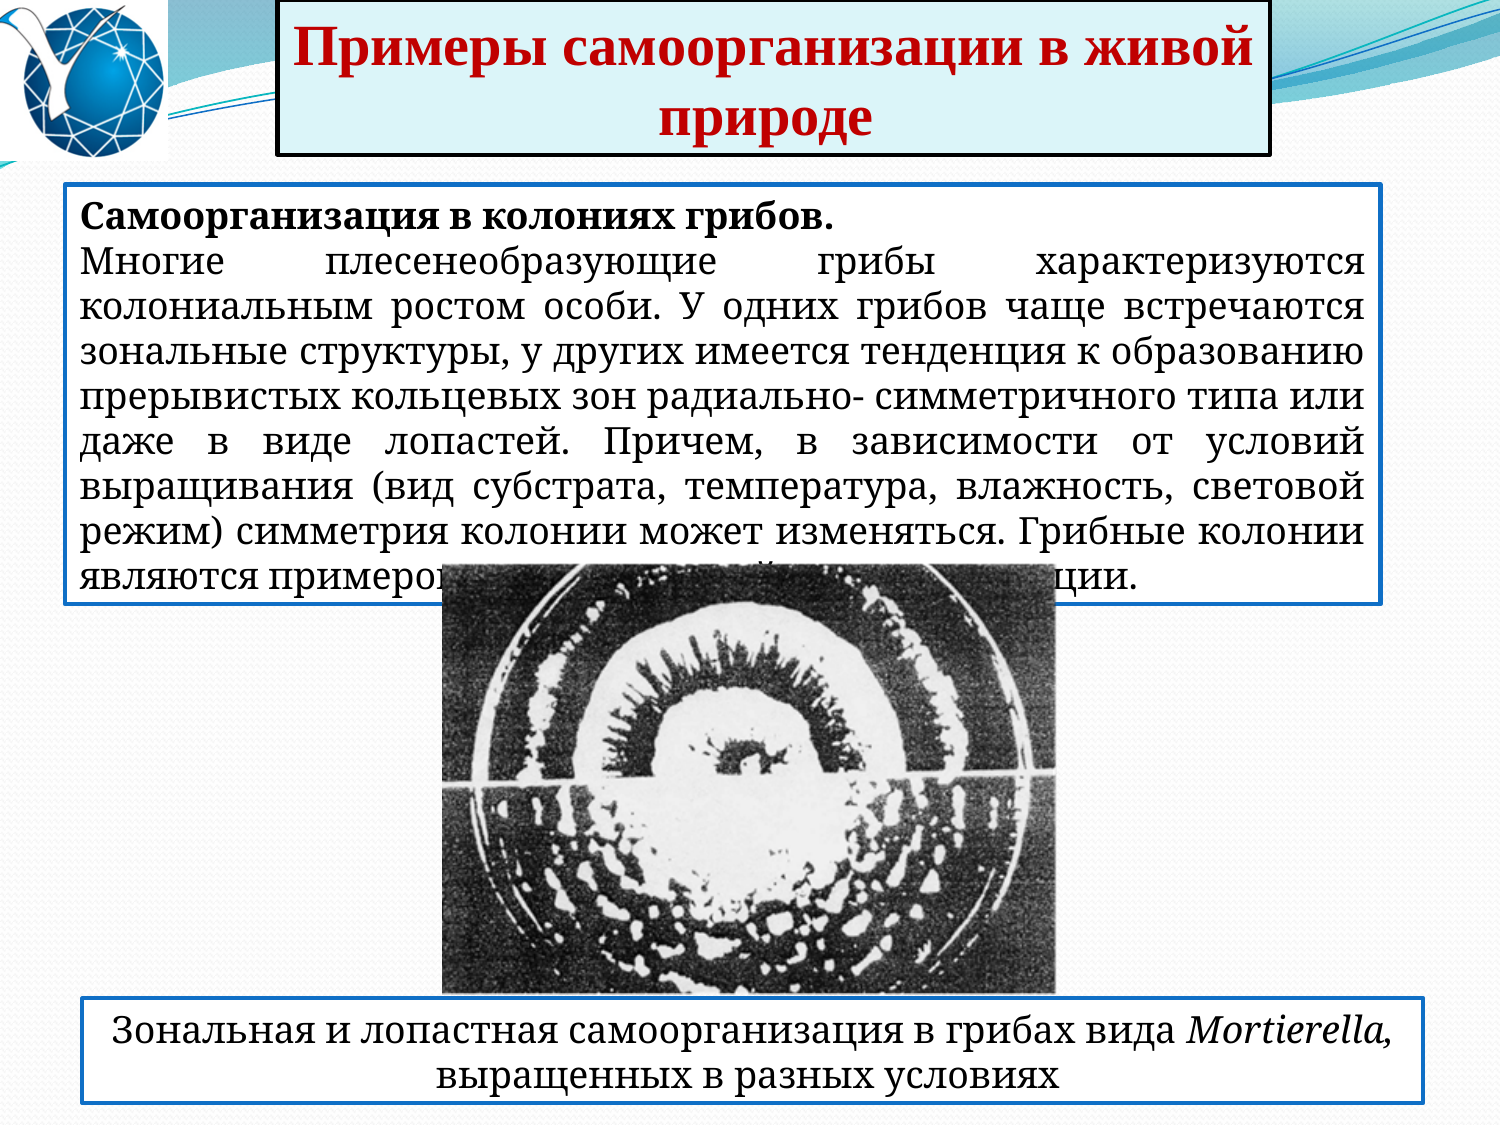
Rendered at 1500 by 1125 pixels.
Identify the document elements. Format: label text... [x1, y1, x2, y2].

text_box Зональная и лопастная самоорганизация в грибах вида Mortierella, выращенных в разных условиях [80, 996, 1425, 1105]
text_box Самоорганизация в колониях грибов. Многие плесенеобразующие грибы характеризуются колониальным ростом особи. У одних грибов чаще встречаются зональные структуры, у других имеется тенденция к образованию прерывистых кольцевых зон радиально- симметричного типа или даже в виде лопастей. Причем, в зависимости от условий выращивания (вид субстрата, температура, влажность, световой режим) симметрия колонии может изменяться. Грибные колонии являются примером континуальной самоорганизации. [63, 182, 1383, 606]
picture [0, 0, 169, 162]
picture [441, 562, 1059, 995]
text_box Примеры самоорганизации в живой природе [275, 0, 1272, 157]
